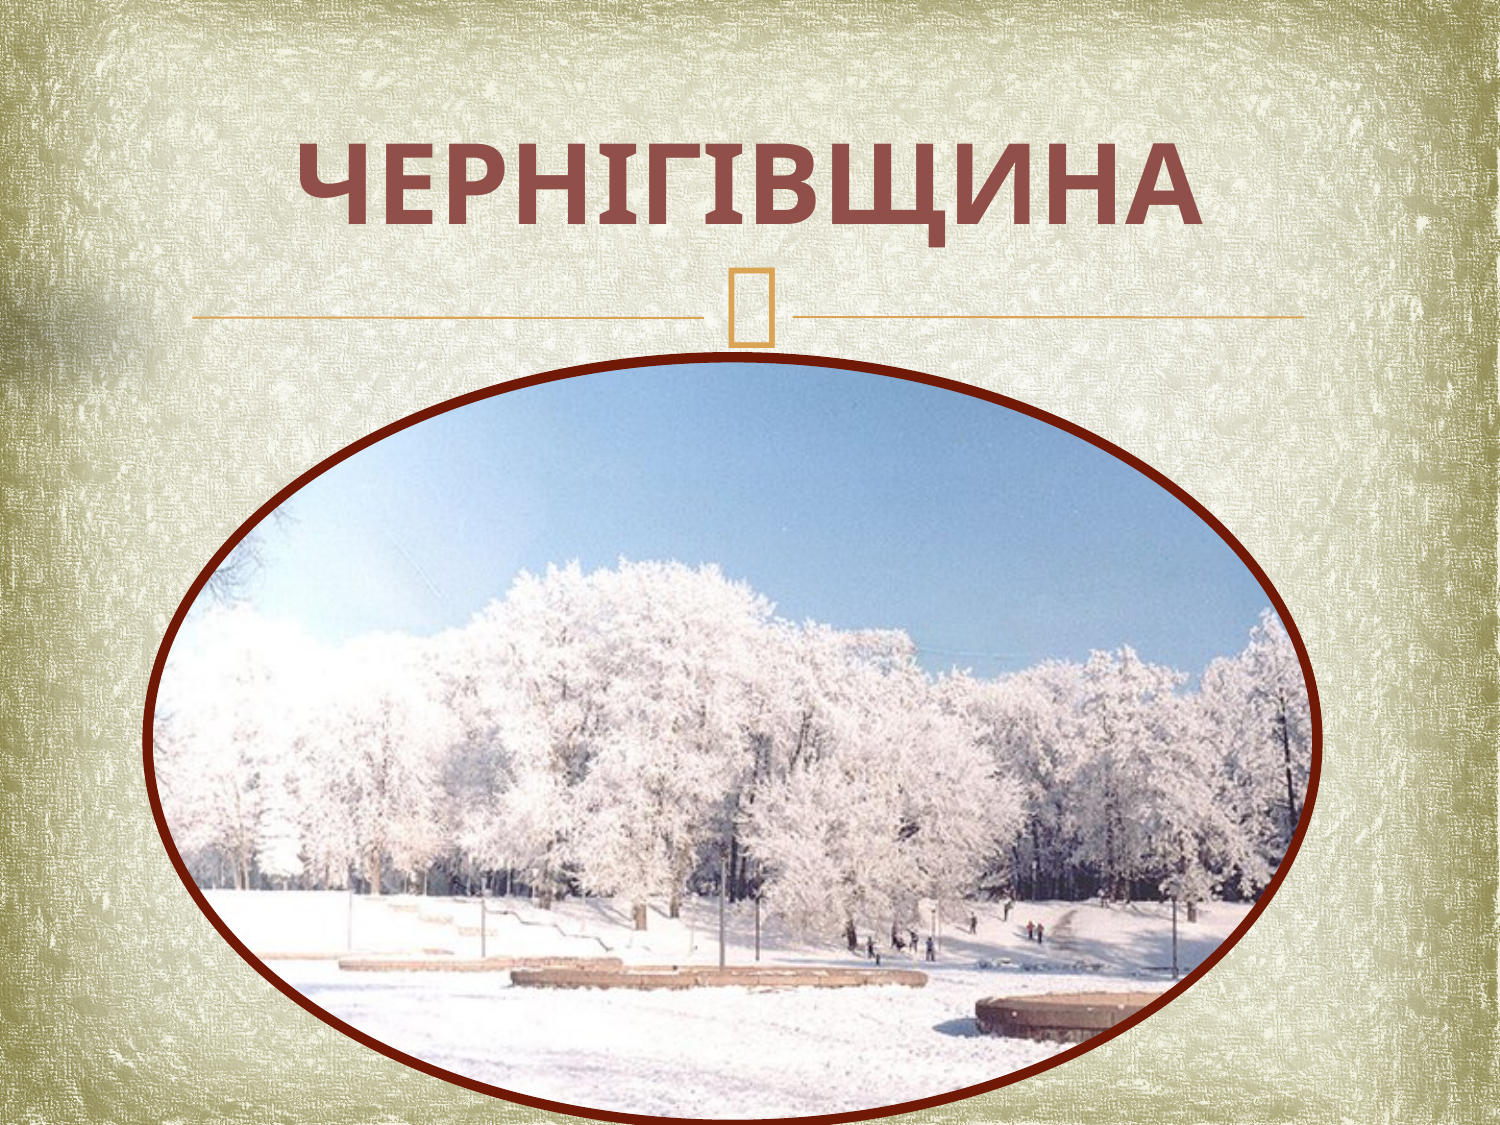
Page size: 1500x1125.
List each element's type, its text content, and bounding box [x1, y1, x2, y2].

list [147, 356, 1318, 1125]
title Чернігівщина [112, 93, 1386, 267]
